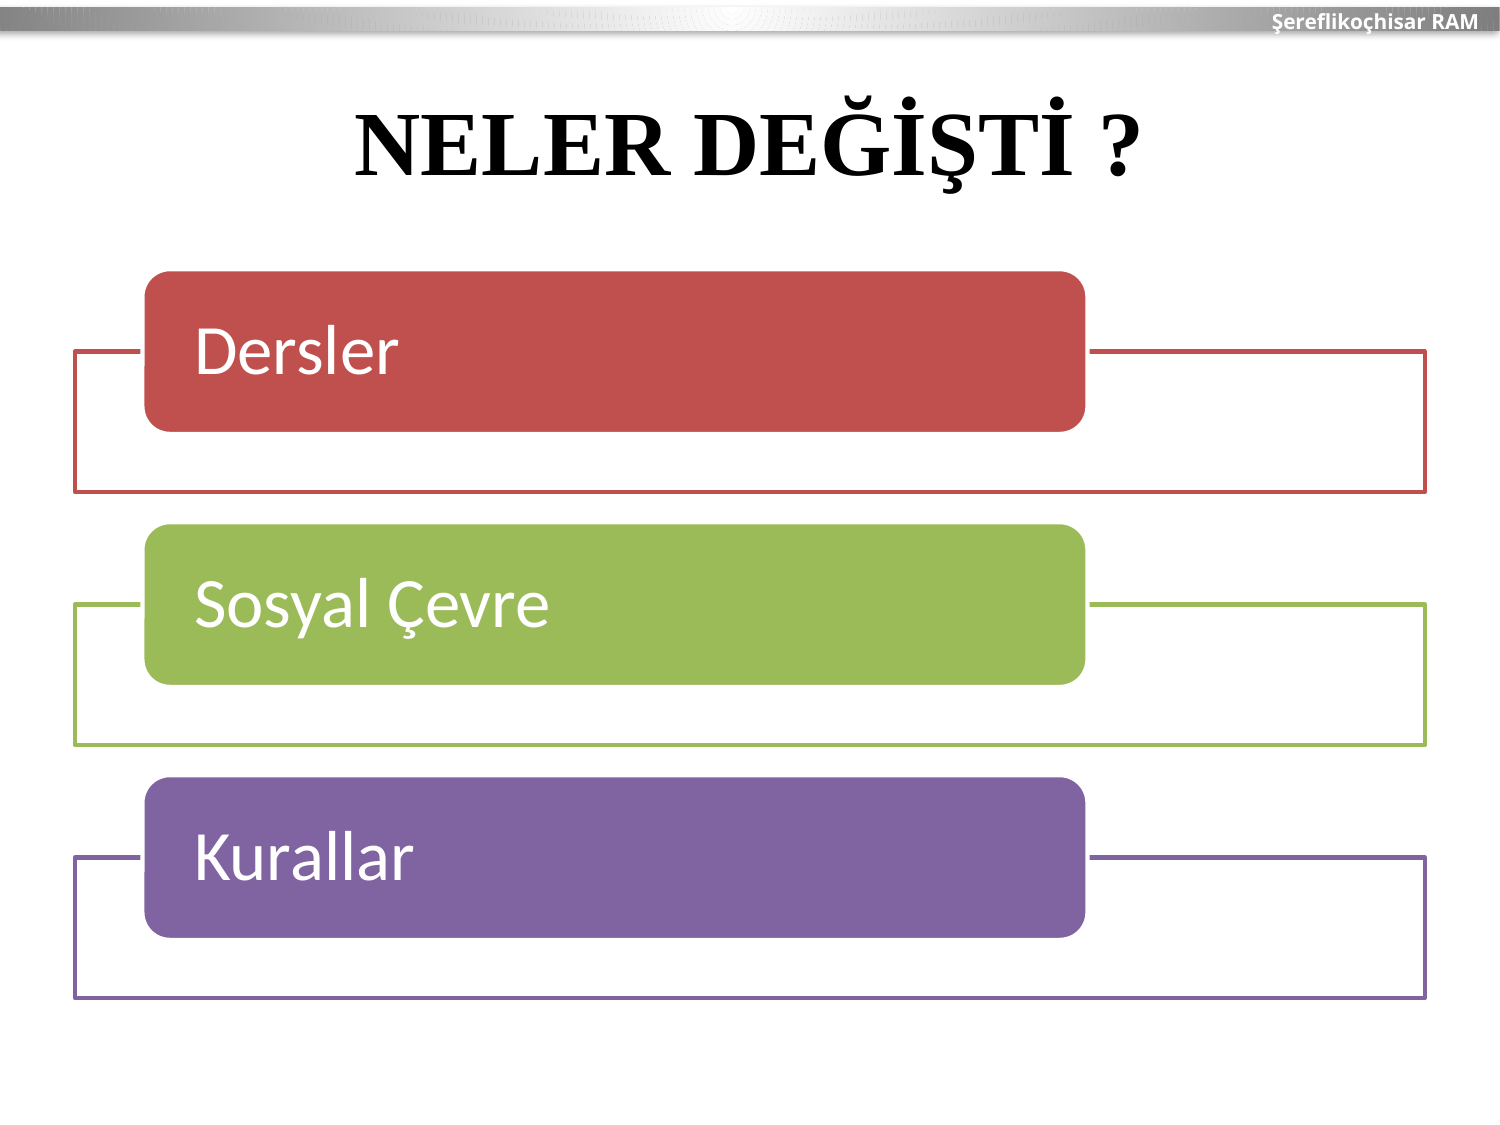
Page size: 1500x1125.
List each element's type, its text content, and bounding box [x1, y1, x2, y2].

title NELER DEĞİŞTİ ? [75, 45, 1425, 233]
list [74, 262, 1426, 1006]
